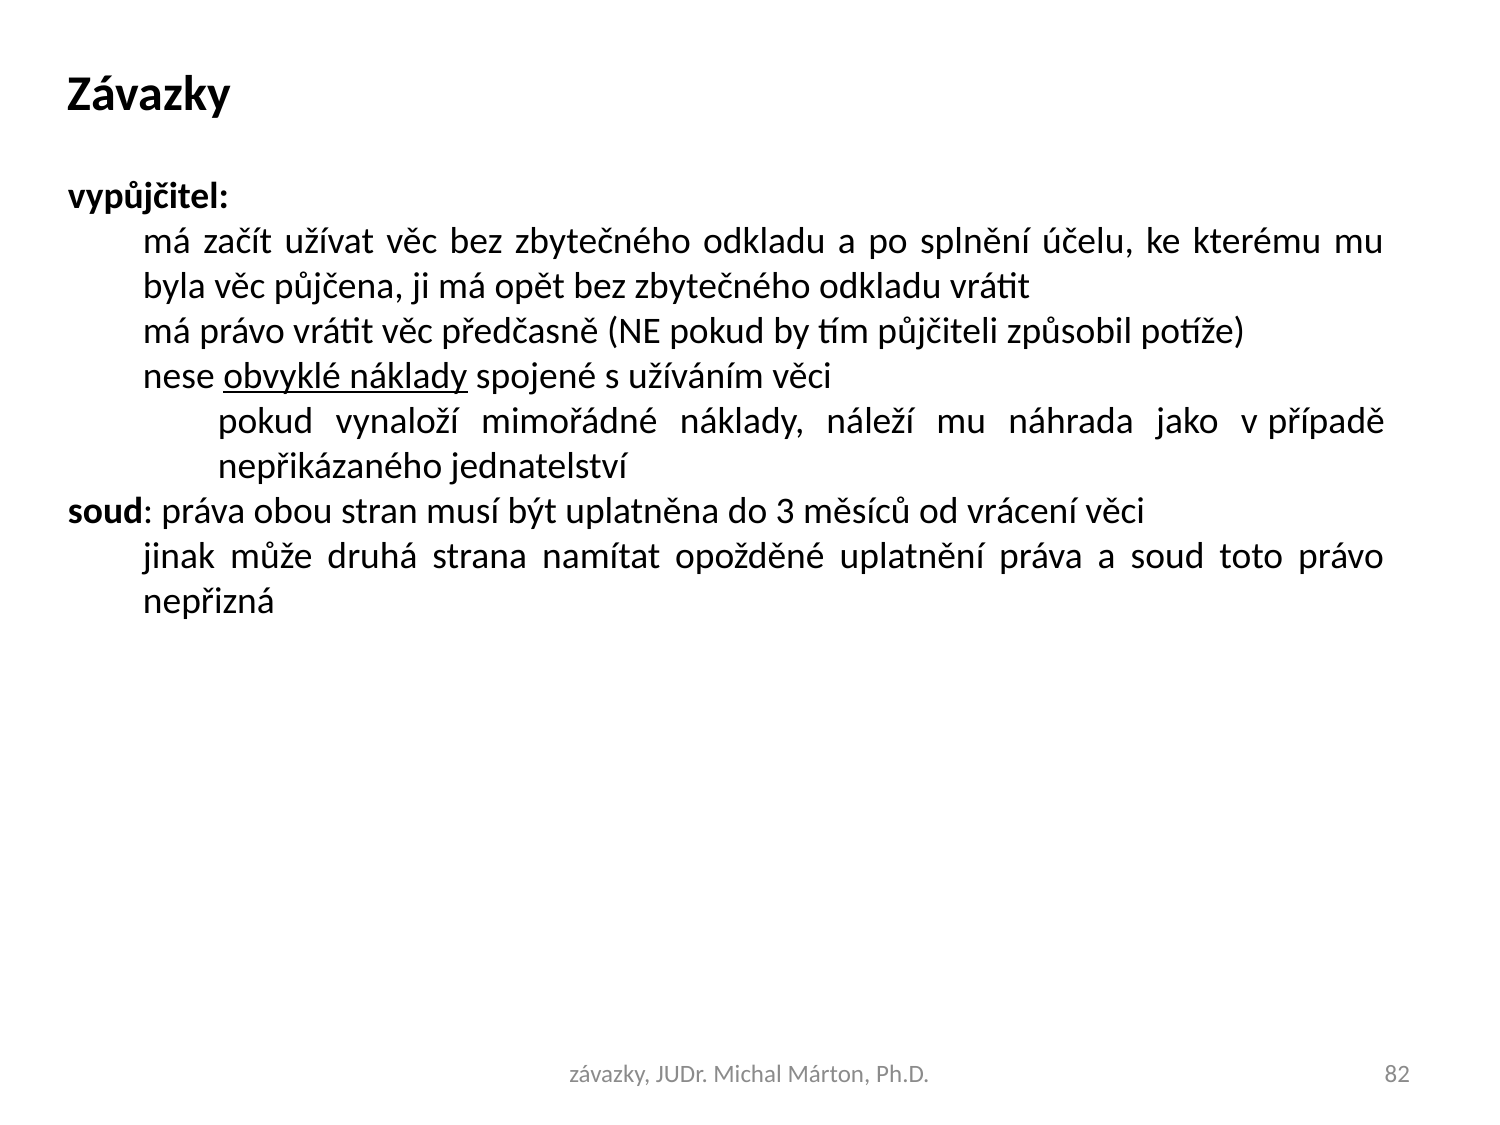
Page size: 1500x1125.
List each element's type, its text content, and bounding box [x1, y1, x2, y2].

slide_number 82 [1074, 1042, 1425, 1103]
text_box Závazky vypůjčitel: má začít užívat věc bez zbytečného odkladu a po splnění účelu, ke kterému mu byla věc půjčena, ji má opět bez zbytečného odkladu vrátit má právo vrátit věc předčasně (NE pokud by tím půjčiteli způsobil potíže) nese obvyklé náklady spojené s užíváním věci pokud vynaloží mimořádné náklady, náleží mu náhrada jako v případě nepřikázaného jednatelství soud: práva obou stran musí být uplatněna do 3 měsíců od vrácení věci jinak může druhá strana namítat opožděné uplatnění práva a soud toto právo nepřizná [53, 0, 1400, 814]
footer závazky, JUDr. Michal Márton, Ph.D. [512, 1042, 988, 1103]
